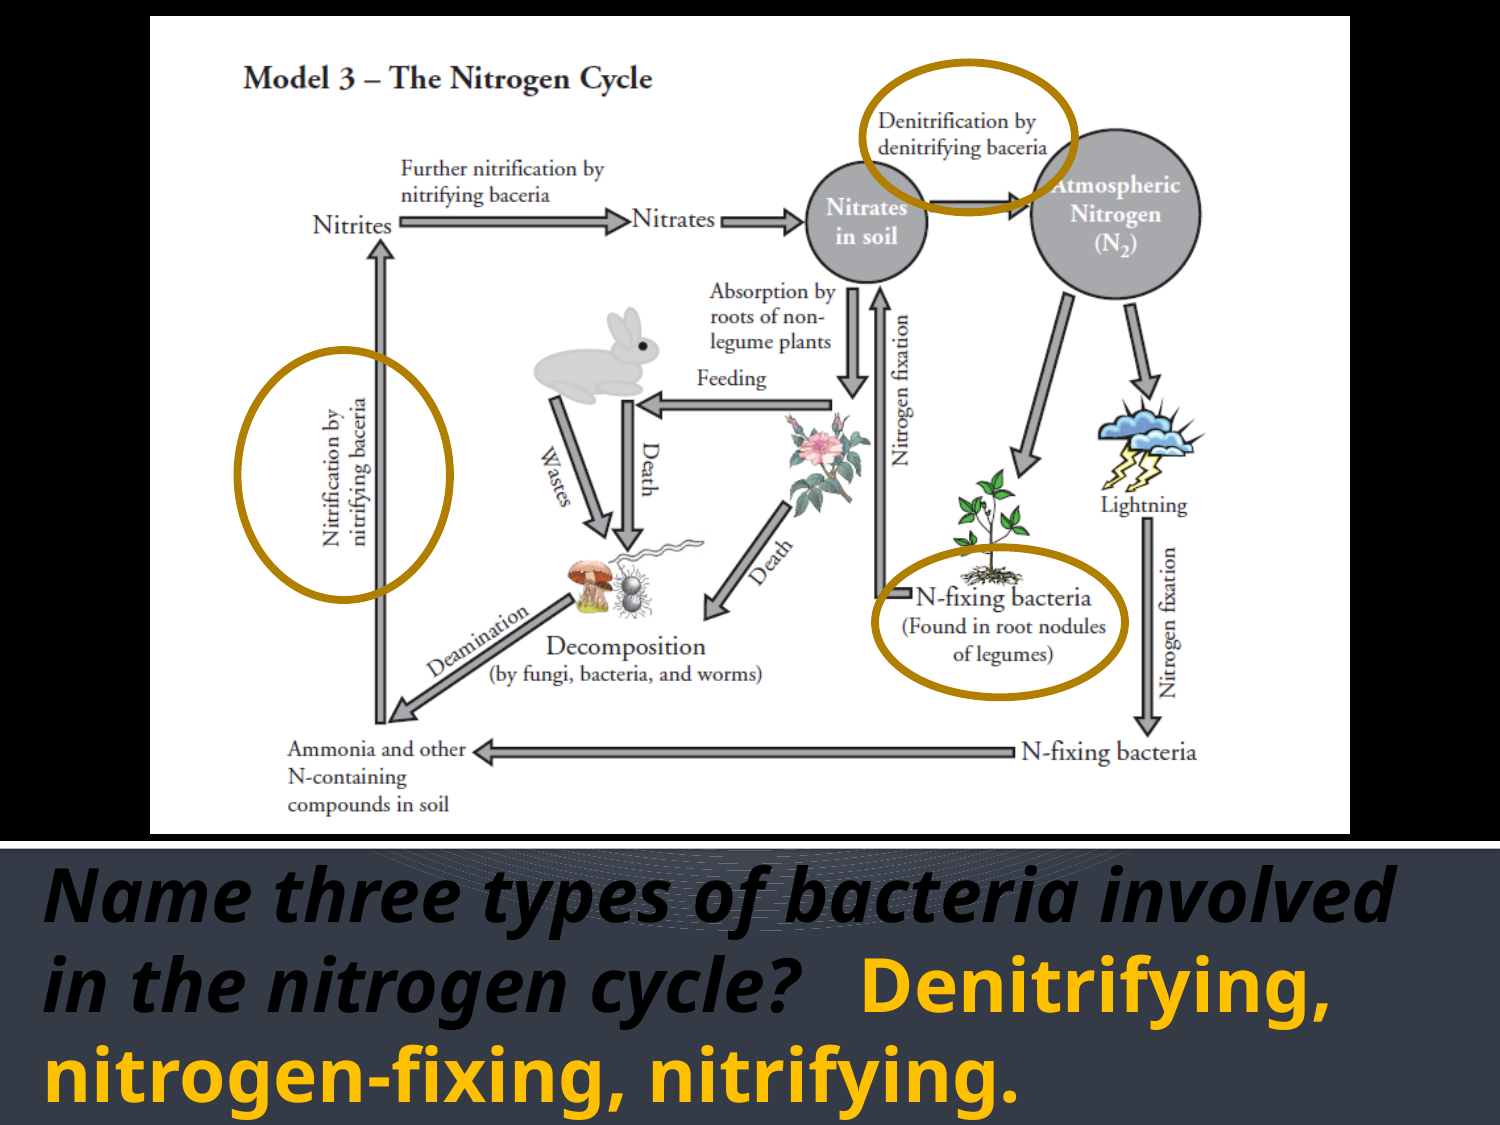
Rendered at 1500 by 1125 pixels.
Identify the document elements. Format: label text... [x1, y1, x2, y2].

picture [149, 16, 1350, 834]
text_box Name three types of bacteria involved in the nitrogen cycle? Denitrifying, nitrogen-fixing, nitrifying. [27, 840, 1491, 1125]
